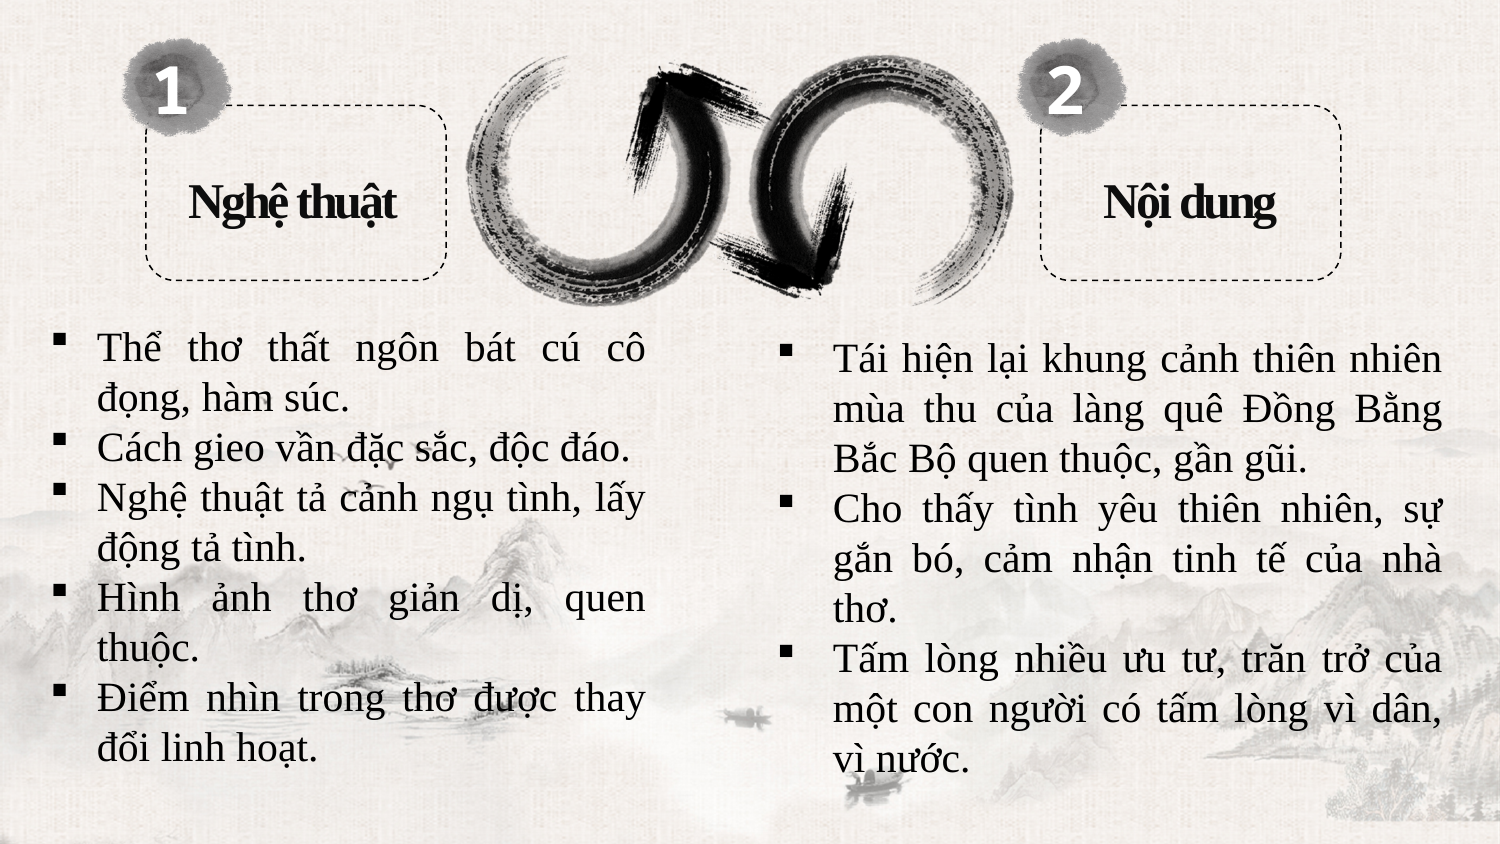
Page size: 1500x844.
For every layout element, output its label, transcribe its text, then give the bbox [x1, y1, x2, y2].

picture [0, 0, 1500, 844]
text_box Tái hiện lại khung cảnh thiên nhiên mùa thu của làng quê Đồng Bằng Bắc Bộ quen thuộc, gần gũi. Cho thấy tình yêu thiên nhiên, sự gắn bó, cảm nhận tinh tế của nhà thơ. Tấm lòng nhiều ưu tư, trăn trở của một con người có tấm lòng vì dân, vì nước. [761, 323, 1458, 789]
text_box Nghệ thuật [173, 142, 419, 236]
text_box Thể thơ thất ngôn bát cú cô đọng, hàm súc. Cách gieo vần đặc sắc, độc đáo. Nghệ thuật tả cảnh ngụ tình, lấy động tả tình. Hình ảnh thơ giản dị, quen thuộc. Điểm nhìn trong thơ được thay đổi linh hoạt. [35, 312, 662, 778]
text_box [1015, 20, 1128, 137]
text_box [120, 20, 233, 137]
text_box [144, 104, 448, 282]
text_box Nội dung [1068, 142, 1314, 236]
text_box [1039, 104, 1342, 282]
